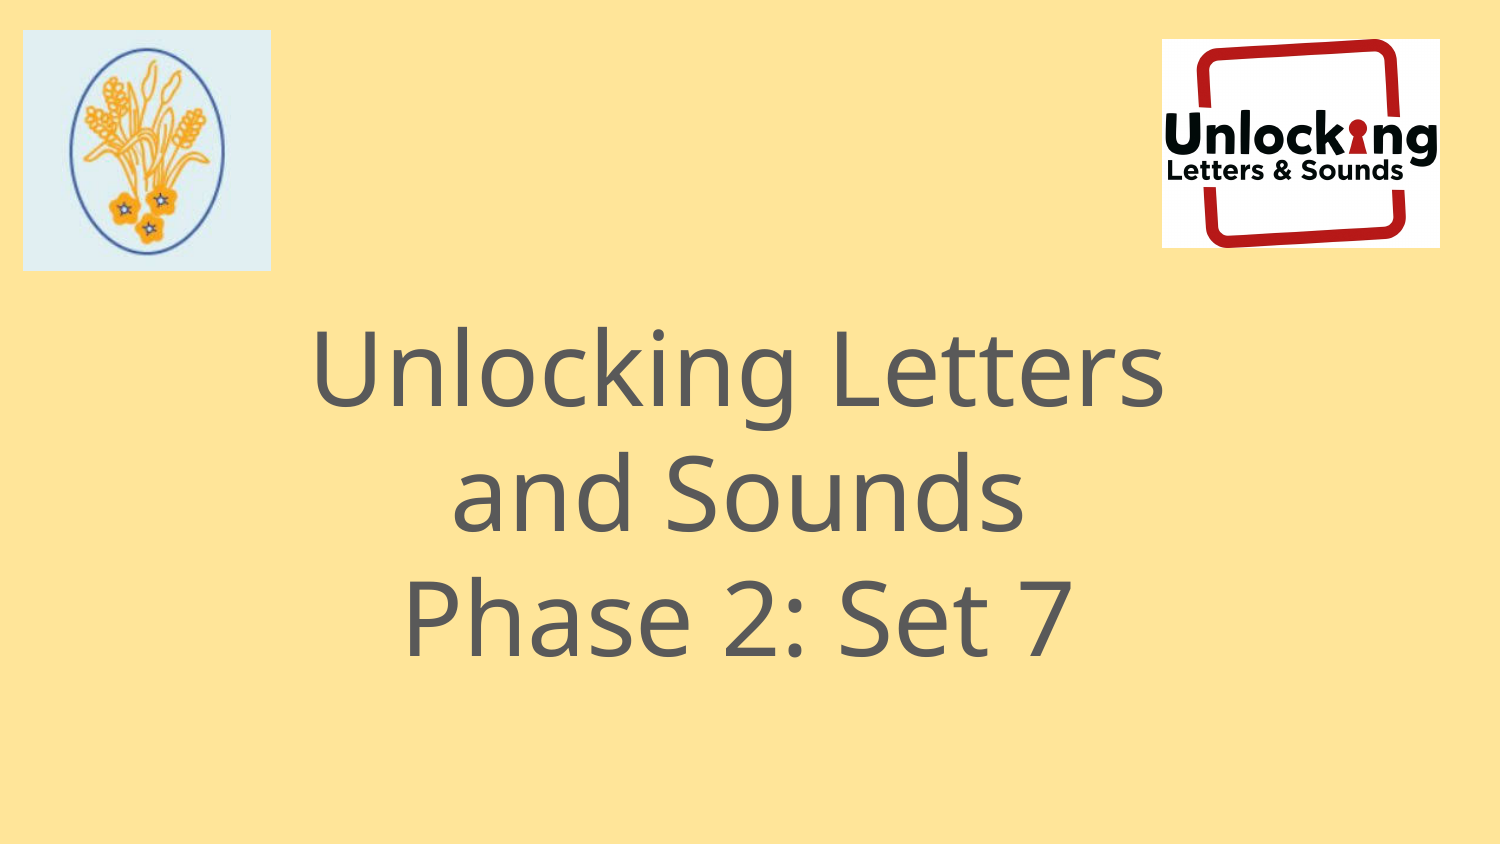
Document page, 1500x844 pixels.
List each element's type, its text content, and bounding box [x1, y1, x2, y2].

picture [22, 30, 271, 271]
text_box Unlocking Letters and Sounds Phase 2: Set 7 [209, 287, 1268, 539]
picture [1162, 38, 1440, 248]
